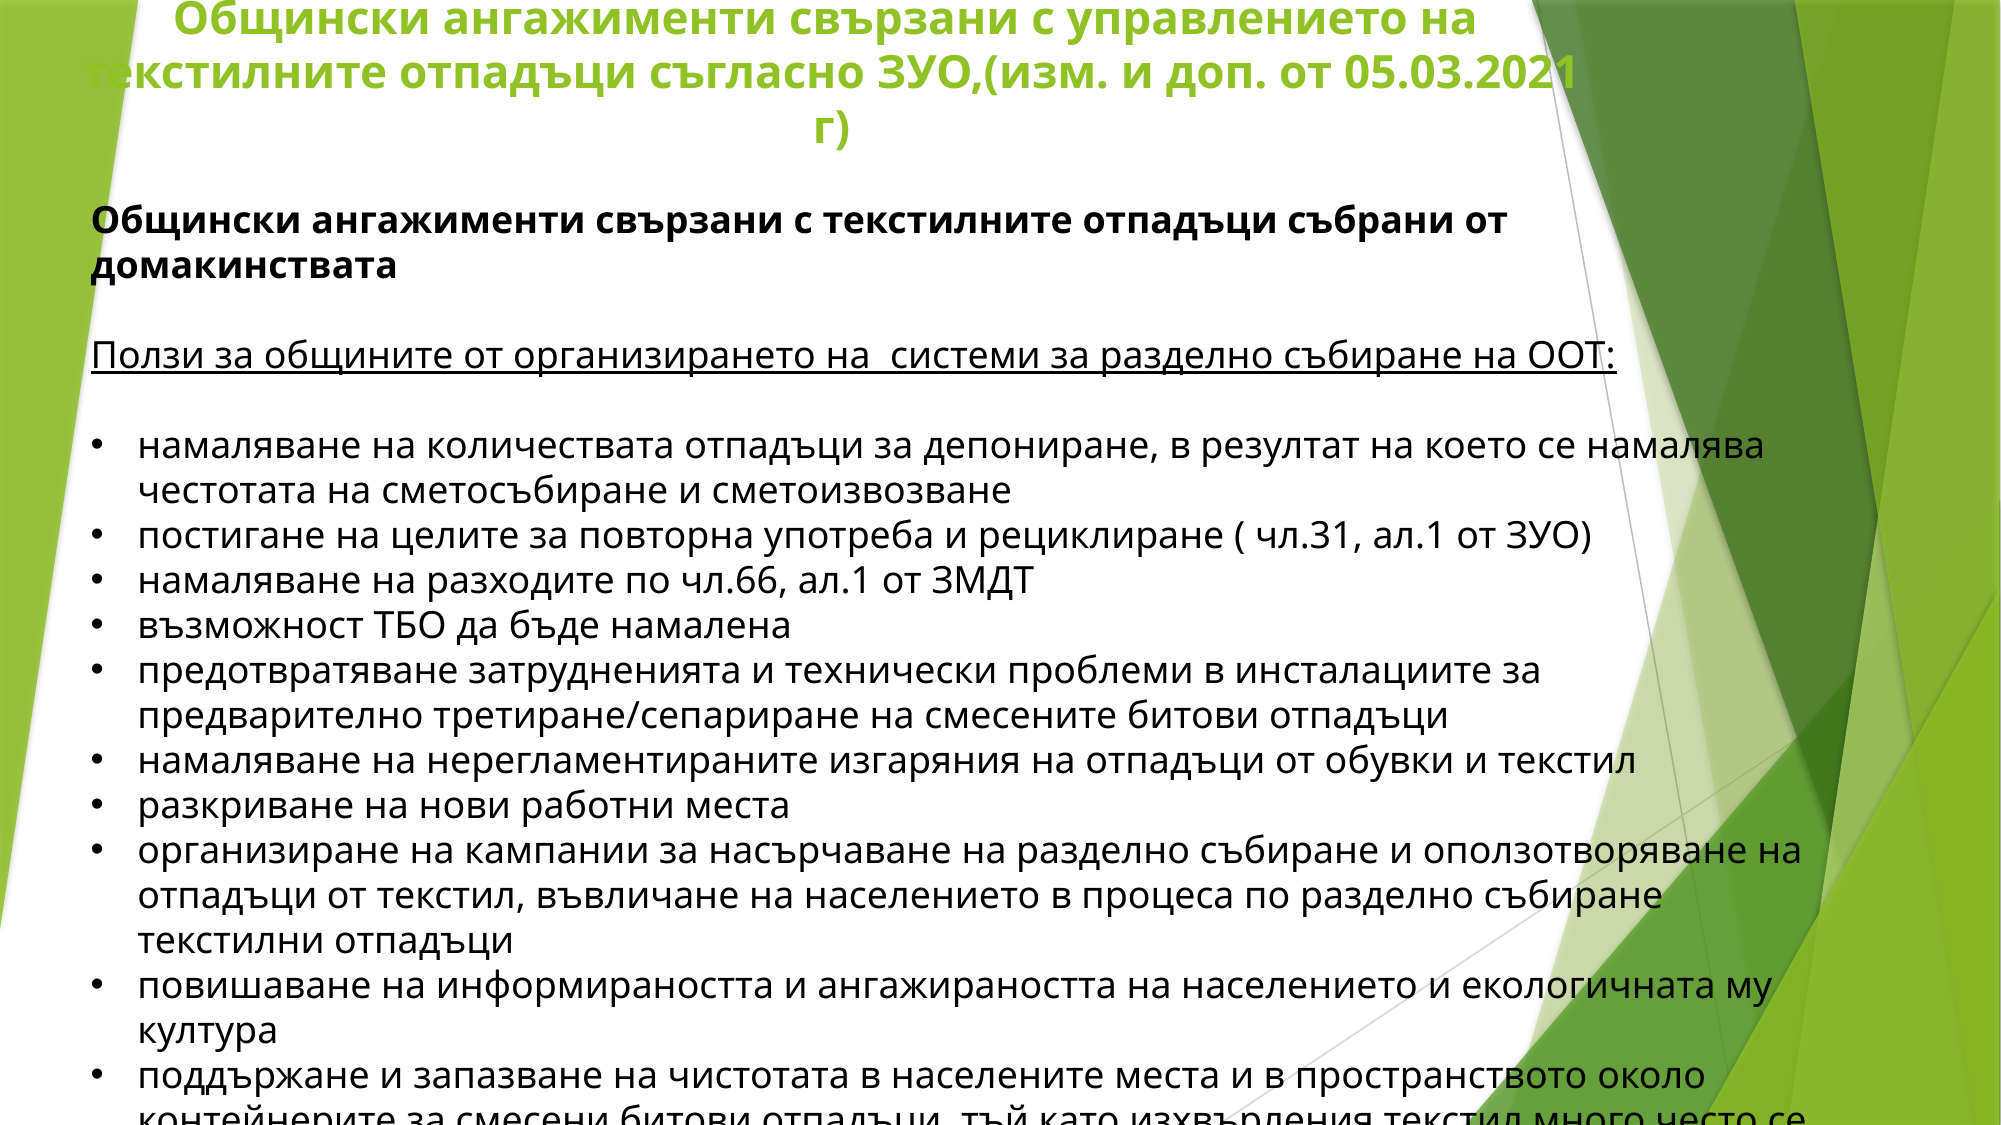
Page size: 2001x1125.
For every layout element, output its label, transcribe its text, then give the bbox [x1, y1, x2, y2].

text_box Общински ангажименти свързани с текстилните отпадъци събрани от домакинствата Ползи за общините от организирането на системи за разделно събиране на ООТ: намаляване на количествата отпадъци за депониране, в резултат на което се намалява честотата на сметосъбиране и сметоизвозване постигане на целите за повторна употреба и рециклиране ( чл.31, ал.1 от ЗУО) намаляване на разходите по чл.66, ал.1 от ЗМДТ възможност ТБО да бъде намалена предотвратяване затрудненията и технически проблеми в инсталациите за предварително третиране/сепариране на смесените битови отпадъци намаляване на нерегламентираните изгаряния на отпадъци от обувки и текстил разкриване на нови работни места организиране на кампании за насърчаване на разделно събиране и оползотворяване на отпадъци от текстил, въвличане на населението в процеса по разделно събиране текстилни отпадъци повишаване на информираността и ангажираността на населението и екологичната му култура поддържане и запазване на чистотата в населените места и в пространството около контейнерите за смесени битови отпадъци, тъй като изхвърления текстил много често се разпилява около тях [75, 188, 1832, 1125]
title Общински ангажименти свързани с управлението на текстилните отпадъци съгласно ЗУО,(изм. и доп. от 05.03.2021 г) [59, 27, 1604, 161]
